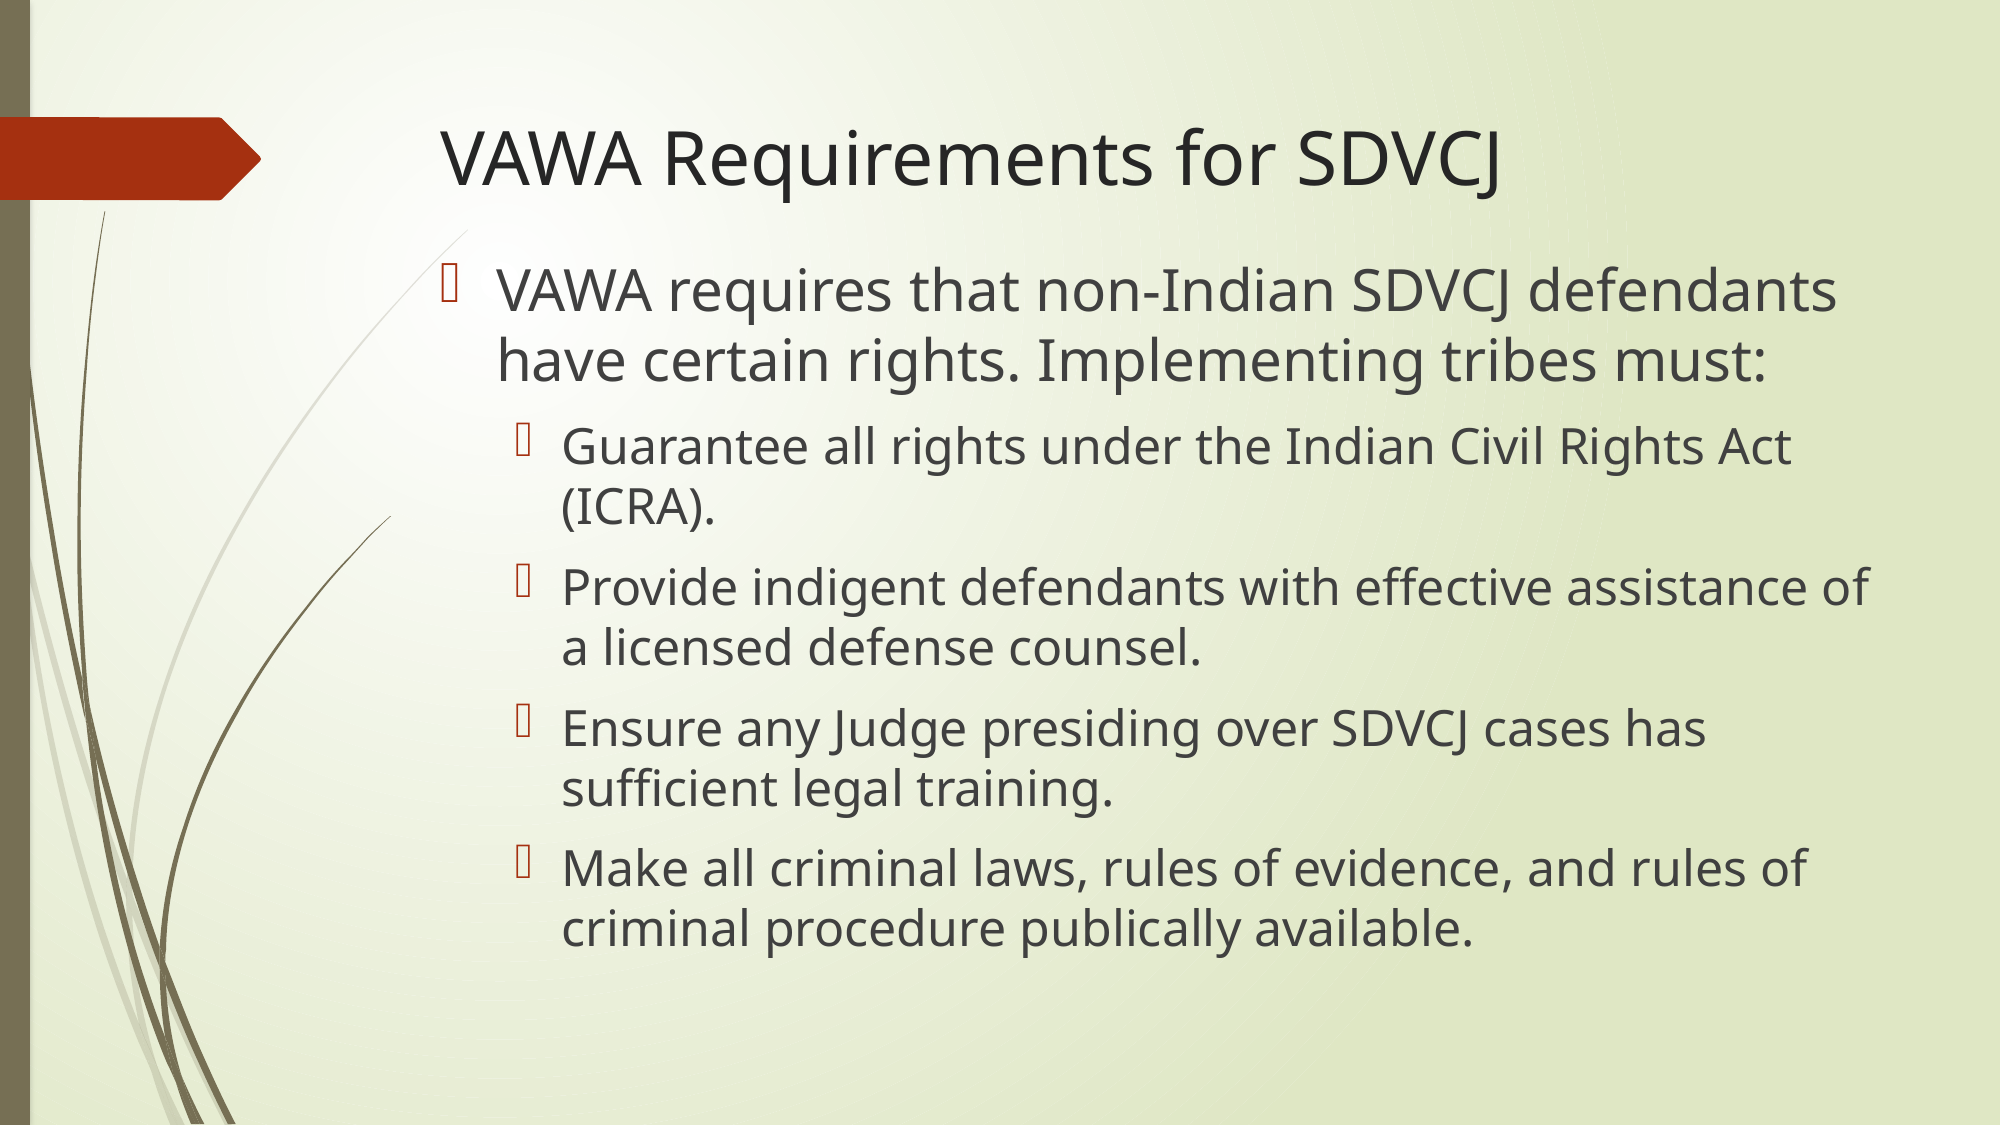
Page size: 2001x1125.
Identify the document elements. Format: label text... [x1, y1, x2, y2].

list VAWA requires that non-Indian SDVCJ defendants have certain rights. Implementing tribes must: Guarantee all rights under the Indian Civil Rights Act (ICRA). Provide indigent defendants with effective assistance of a licensed defense counsel. Ensure any Judge presiding over SDVCJ cases has sufficient legal training. Make all criminal laws, rules of evidence, and rules of criminal procedure publically available. [424, 246, 1888, 970]
title VAWA Requirements for SDVCJ [425, 102, 1888, 246]
